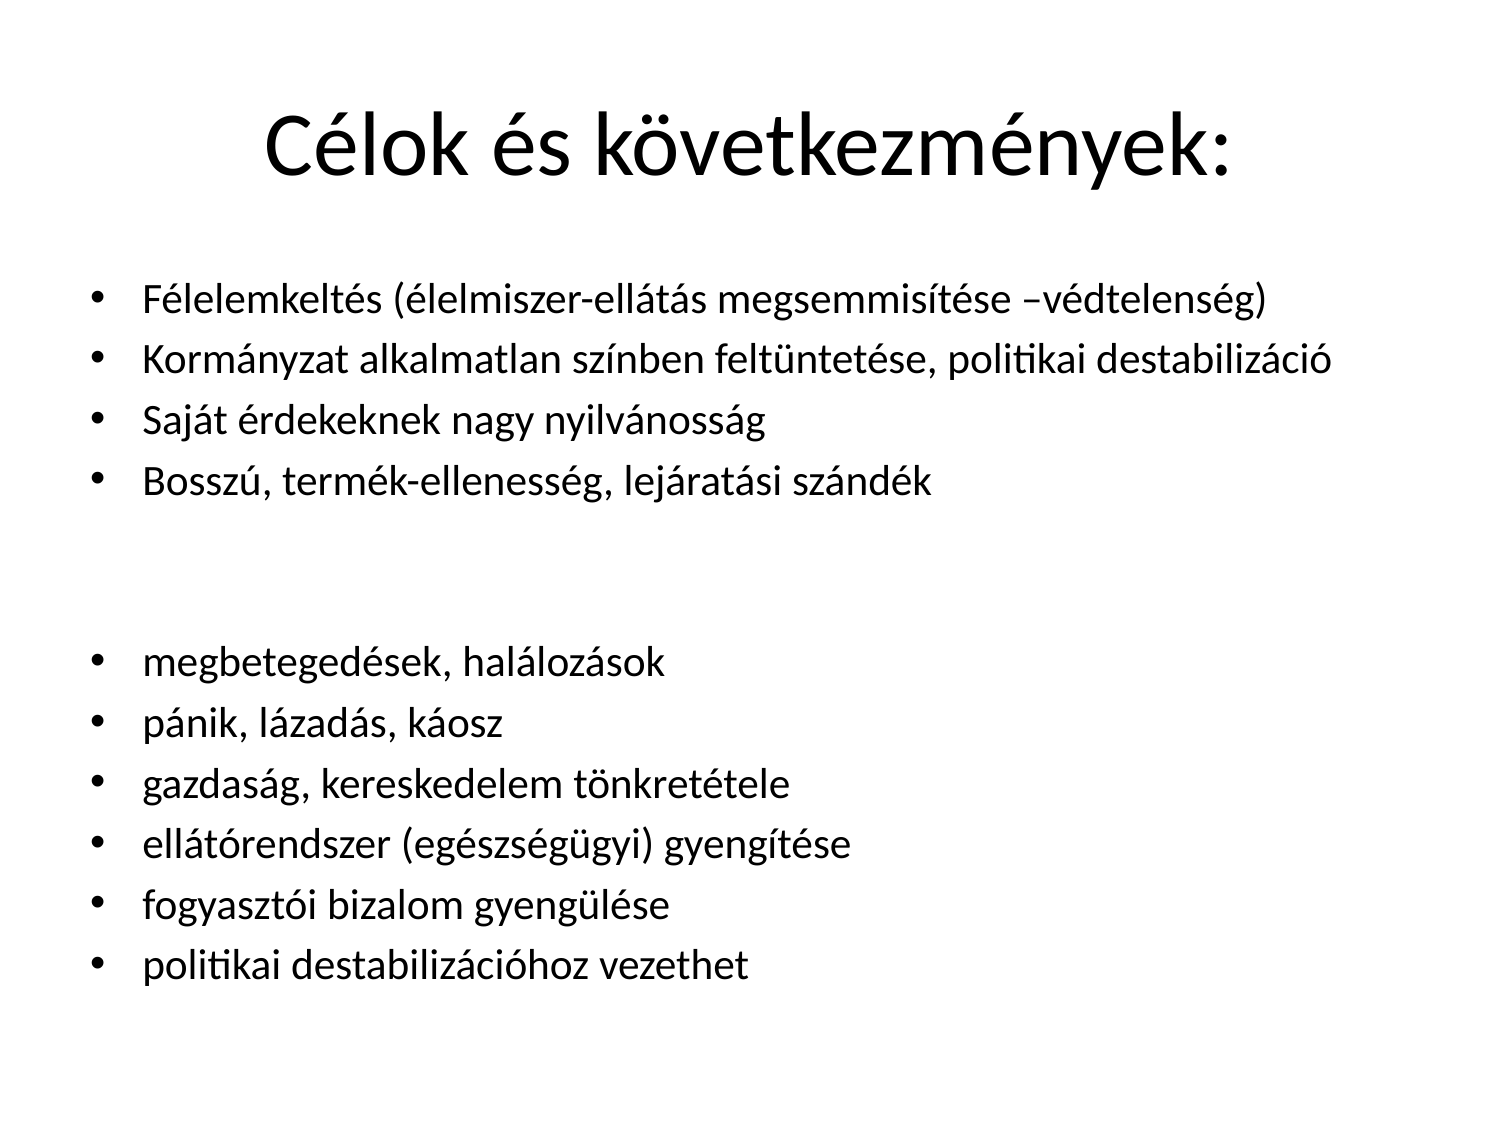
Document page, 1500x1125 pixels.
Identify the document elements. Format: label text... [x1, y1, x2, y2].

list Félelemkeltés (élelmiszer-ellátás megsemmisítése –védtelenség) Kormányzat alkalmatlan színben feltüntetése, politikai destabilizáció Saját érdekeknek nagy nyilvánosság Bosszú, termék-ellenesség, lejáratási szándék megbetegedések, halálozások pánik, lázadás, káosz gazdaság, kereskedelem tönkretétele ellátórendszer (egészségügyi) gyengítése fogyasztói bizalom gyengülése politikai destabilizációhoz vezethet [75, 262, 1425, 1005]
title Célok és következmények: [75, 45, 1425, 233]
